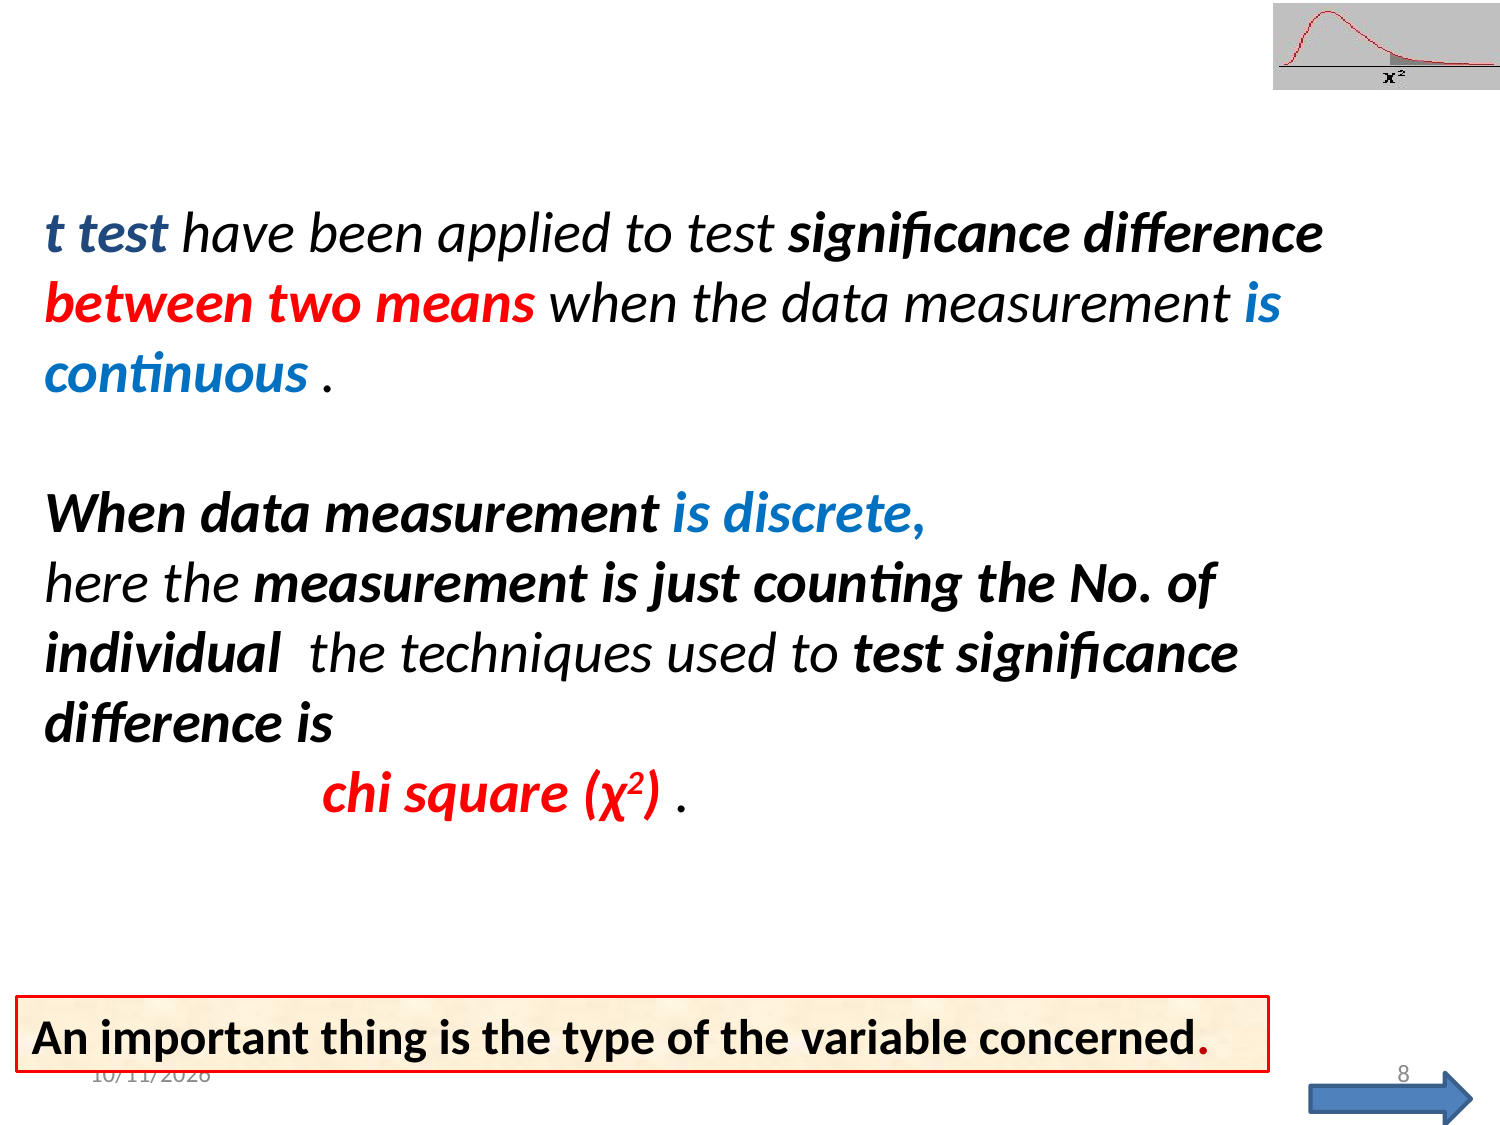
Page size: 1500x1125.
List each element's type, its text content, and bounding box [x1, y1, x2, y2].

picture [1273, 2, 1500, 91]
text_box An important thing is the type of the variable concerned. [16, 996, 1269, 1072]
text_box t test have been applied to test significance difference between two means when the data measurement is continuous . When data measurement is discrete, here the measurement is just counting the No. of individual the techniques used to test significance difference is chi square (χ2) . [29, 186, 1471, 902]
text_box [1308, 1070, 1474, 1125]
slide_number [75, 1072, 425, 1103]
slide_number 8 [1074, 1042, 1425, 1103]
